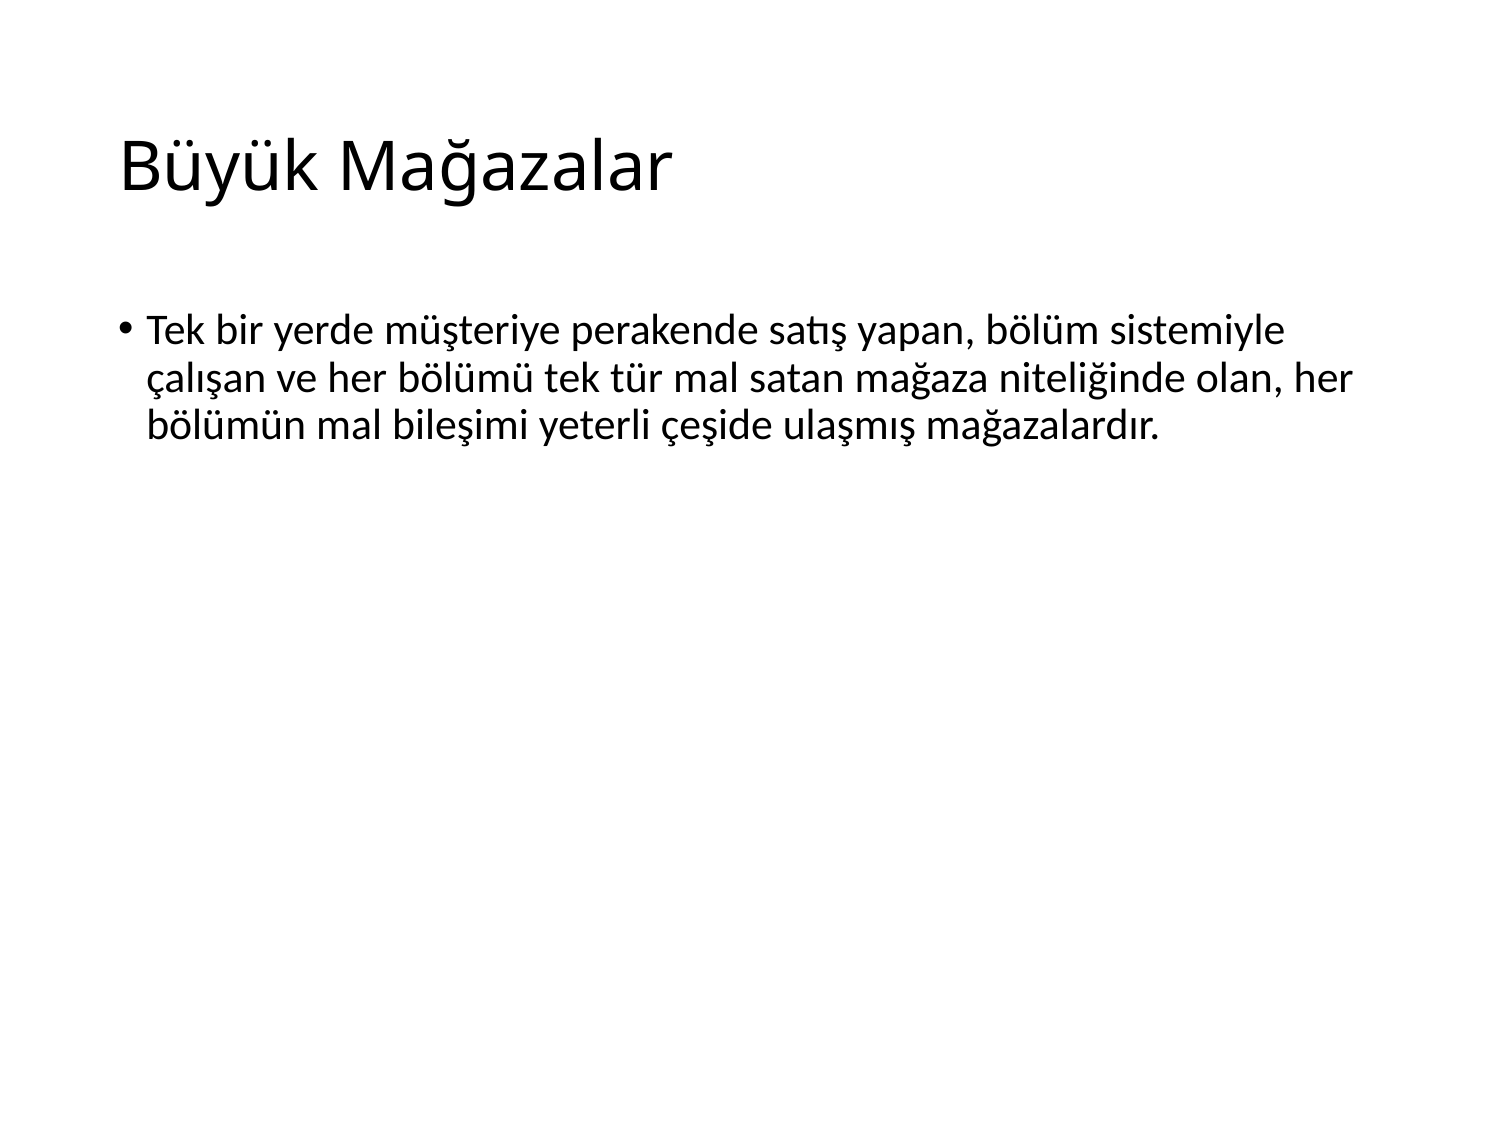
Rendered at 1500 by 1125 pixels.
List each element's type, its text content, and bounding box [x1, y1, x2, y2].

title Büyük Mağazalar [103, 59, 1397, 278]
list Tek bir yerde müşteriye perakende satış yapan, bölüm sistemiyle çalışan ve her bölümü tek tür mal satan mağaza niteliğinde olan, her bölümün mal bileşimi yeterli çeşide ulaşmış mağazalardır. [103, 299, 1397, 1014]
